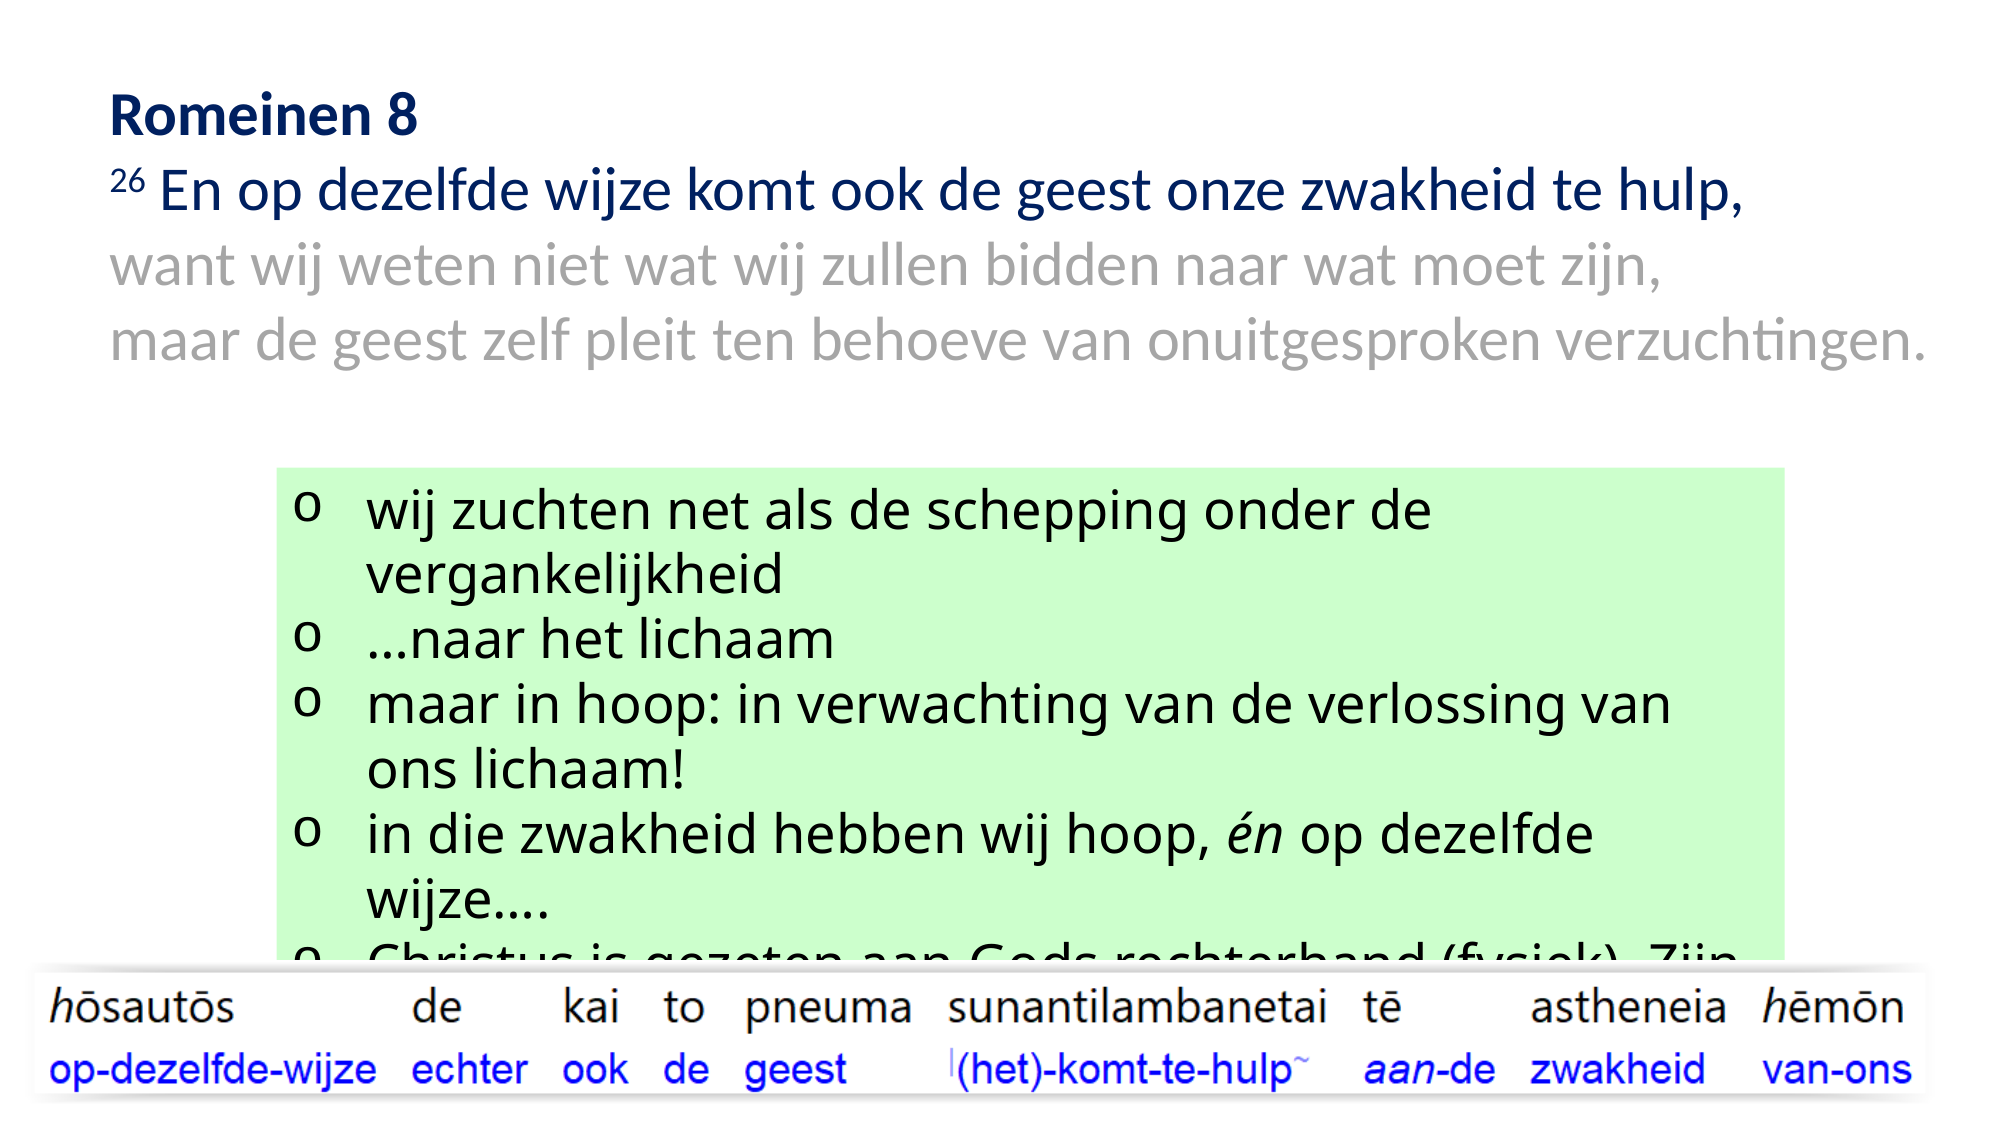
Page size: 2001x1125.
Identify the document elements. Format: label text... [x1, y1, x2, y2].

text_box Romeinen 8 26 En op dezelfde wijze komt ook de geest onze zwakheid te hulp, want wij weten niet wat wij zullen bidden naar wat moet zijn, maar de geest zelf pleit ten behoeve van onuitgesproken verzuchtingen. [94, 65, 1967, 381]
text_box wij zuchten net als de schepping onder de vergankelijkheid …naar het lichaam maar in hoop: in verwachting van de verlossing van ons lichaam! in die zwakheid hebben wij hoop, én op dezelfde wijze…. Christus is gezeten aan Gods rechterhand (fysiek), Zijn geest woont in ons => [276, 467, 1785, 960]
picture [22, 960, 1937, 1106]
